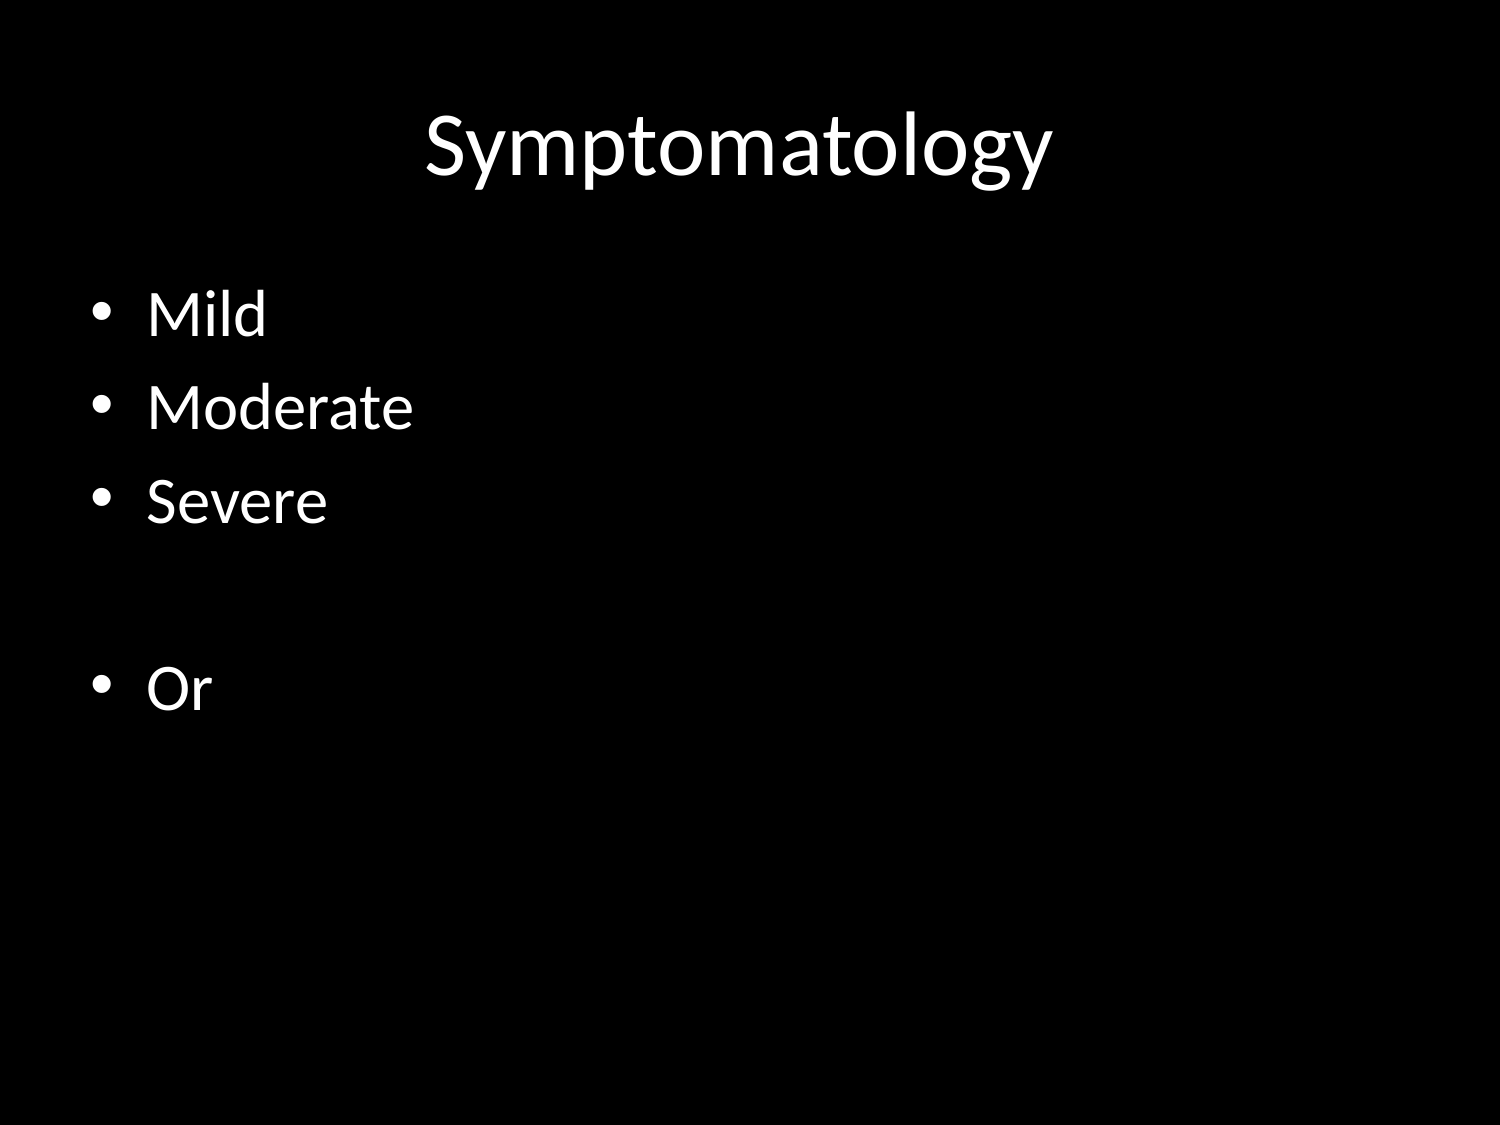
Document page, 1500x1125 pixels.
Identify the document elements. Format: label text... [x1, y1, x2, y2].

title Symptomatology [74, 44, 1426, 233]
list Mild Moderate Severe Or [74, 262, 1426, 1006]
